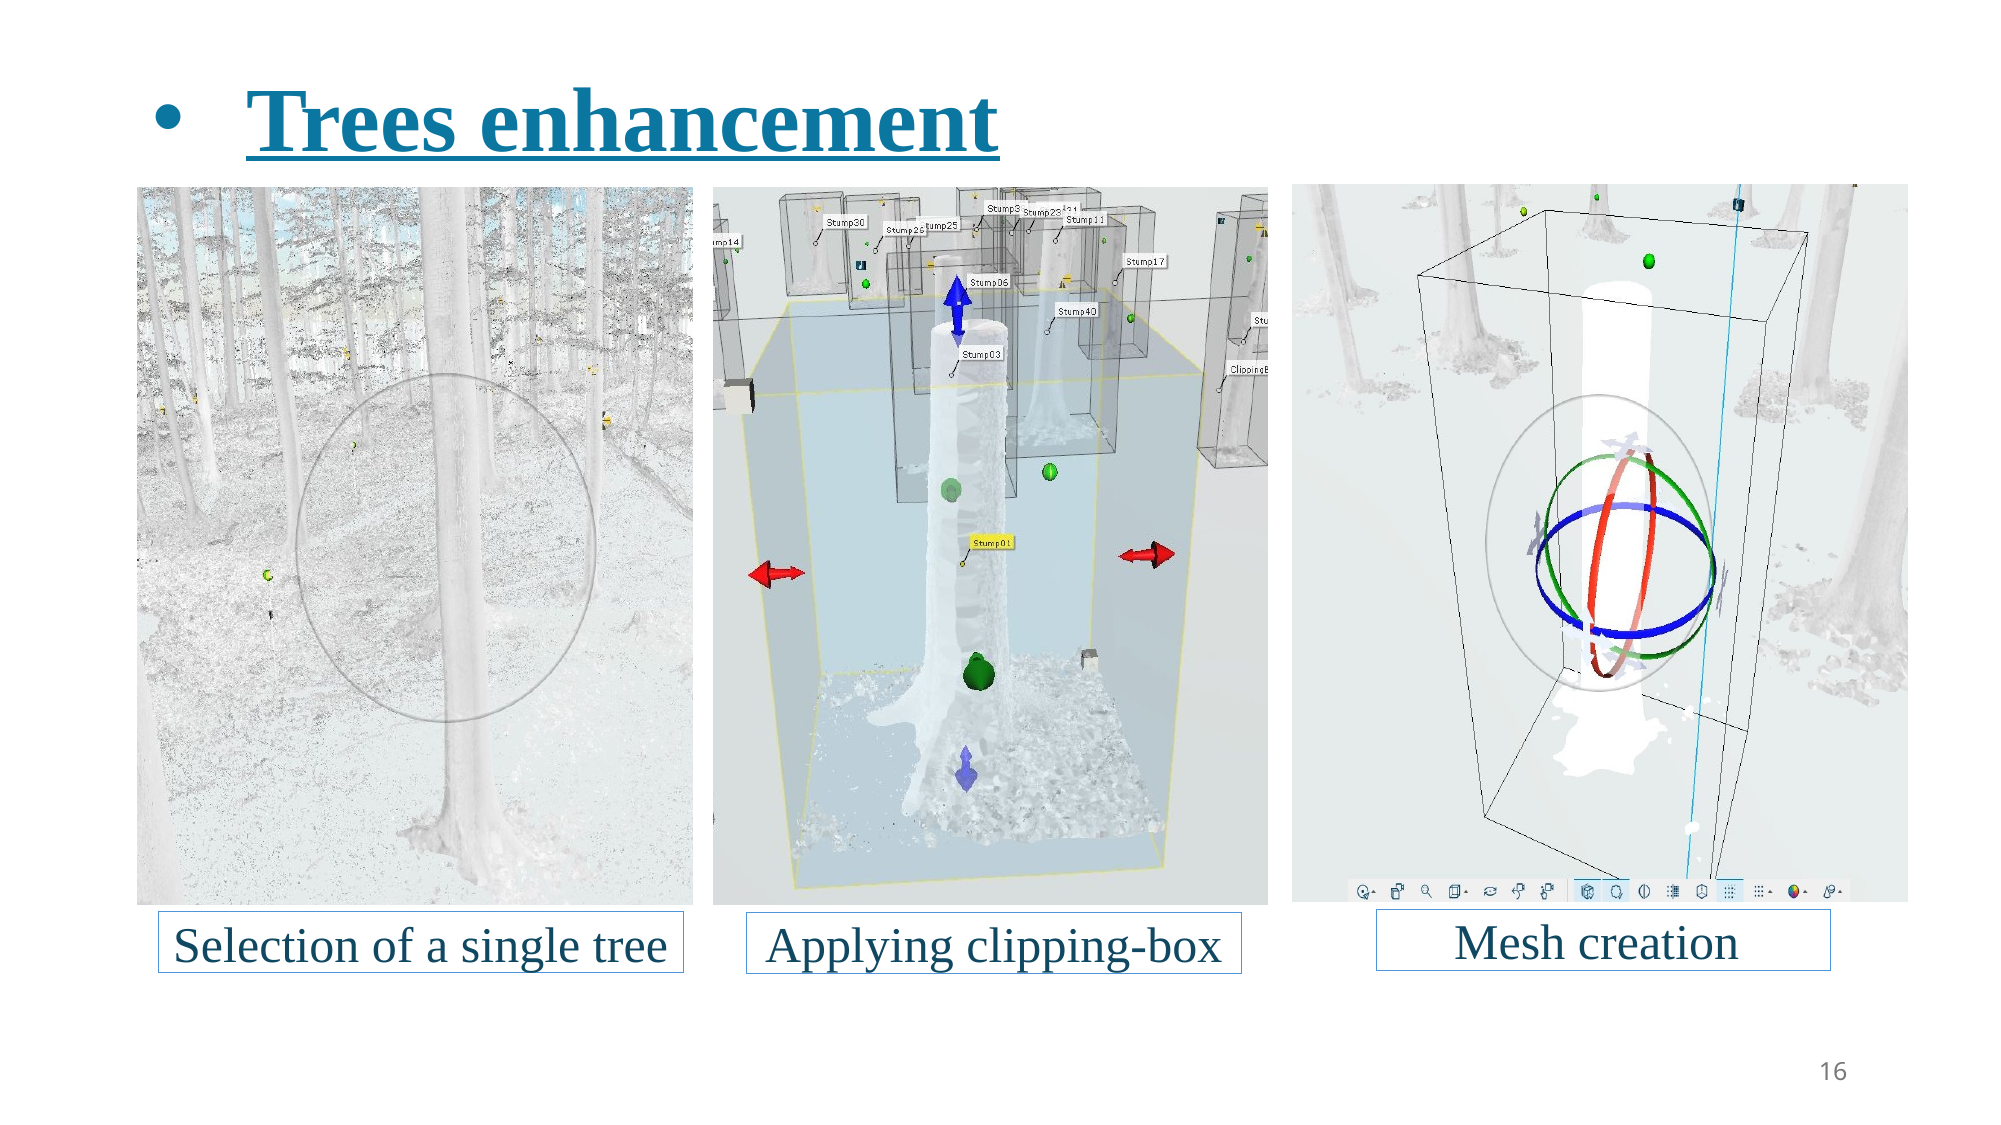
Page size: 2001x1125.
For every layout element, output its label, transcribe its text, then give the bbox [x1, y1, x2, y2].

text_box Mesh creation [1374, 908, 1832, 972]
picture [1292, 184, 1908, 902]
text_box Selection of a single tree [156, 910, 685, 974]
text_box Applying clipping-box [744, 911, 1243, 975]
picture [712, 187, 1269, 905]
list . [137, 182, 1908, 1014]
title Trees enhancement [137, 59, 1863, 182]
picture [136, 187, 693, 905]
slide_number 16 [1412, 1042, 1863, 1103]
